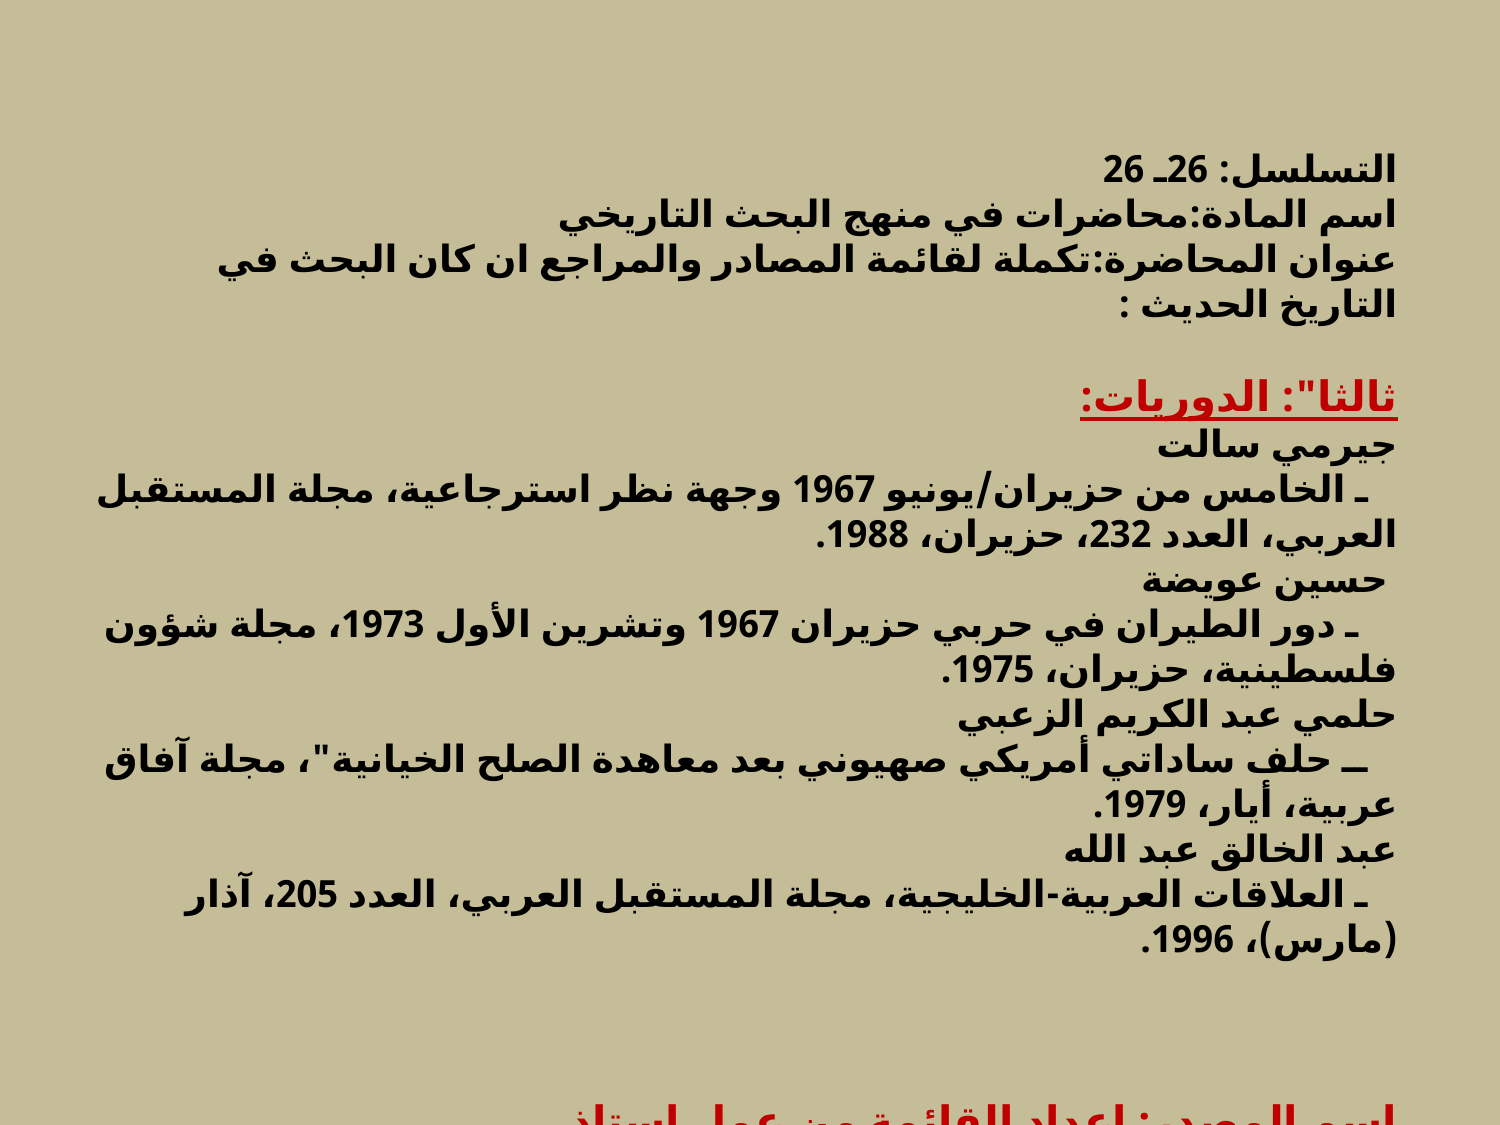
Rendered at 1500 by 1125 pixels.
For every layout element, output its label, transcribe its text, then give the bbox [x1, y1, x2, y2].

text_box التسلسل: 26ـ 26 اسم المادة:محاضرات في منهج البحث التاريخي عنوان المحاضرة:تكملة لقائمة المصادر والمراجع ان كان البحث في التاريخ الحديث : ثالثا": الدوريات: جيرمي سالت ـ الخامس من حزيران/يونيو 1967 وجهة نظر استرجاعية، مجلة المستقبل العربي، العدد 232، حزيران، 1988. حسين عويضة ـ دور الطيران في حربي حزيران 1967 وتشرين الأول 1973، مجلة شؤون فلسطينية، حزيران، 1975. حلمي عبد الكريم الزعبي ــ حلف ساداتي أمريكي صهيوني بعد معاهدة الصلح الخيانية"، مجلة آفاق عربية، أيار، 1979. عبد الخالق عبد الله ـ العلاقات العربية-الخليجية، مجلة المستقبل العربي، العدد 205، آذار (مارس)، 1996. اسم المصدر: اعداد القائمة من عمل استاذ [74, 137, 1413, 1125]
